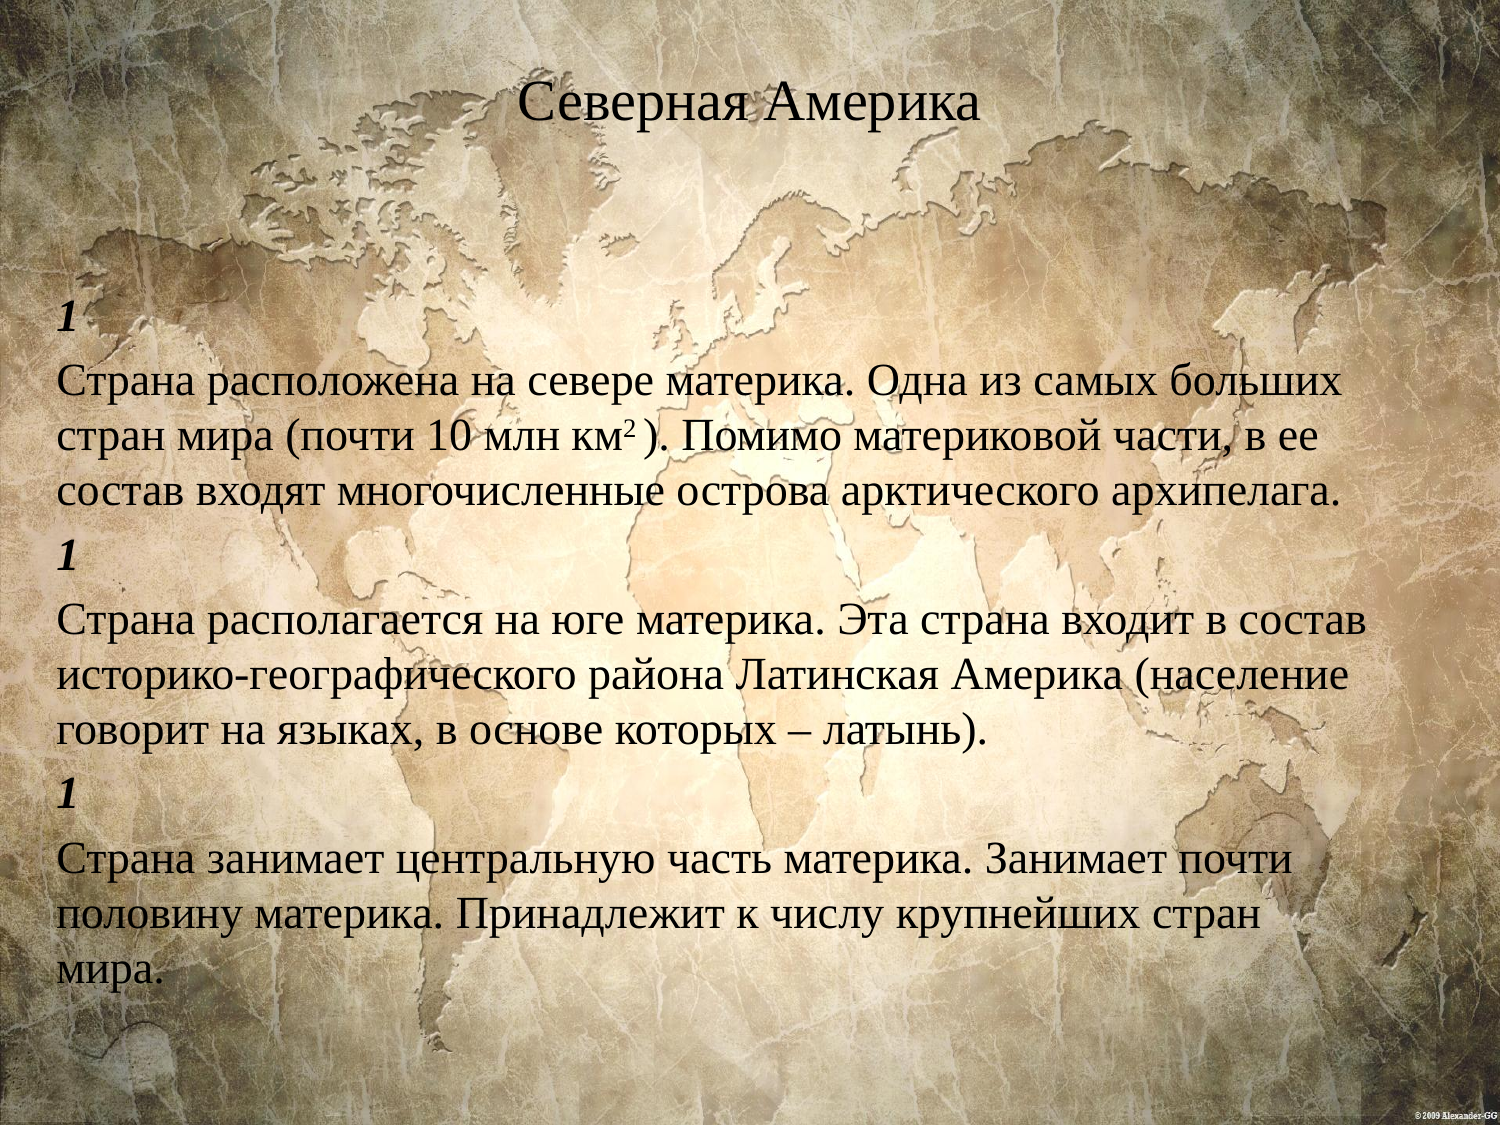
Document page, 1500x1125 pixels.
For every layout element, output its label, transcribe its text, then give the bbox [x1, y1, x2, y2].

list 1 Страна расположена на севере материка. Одна из самых больших стран мира (почти 10 млн км2 ). Помимо материковой части, в ее состав входят многочисленные острова арктического архипелага. 1 Страна располагается на юге материка. Эта страна входит в состав историко-географического района Латинская Америка (население говорит на языках, в основе которых – латынь). 1 Страна занимает центральную часть материка. Занимает почти половину материка. Принадлежит к числу крупнейших стран мира. [41, 149, 1392, 1071]
picture [0, 0, 1500, 1125]
title Северная Америка [75, 45, 1425, 149]
